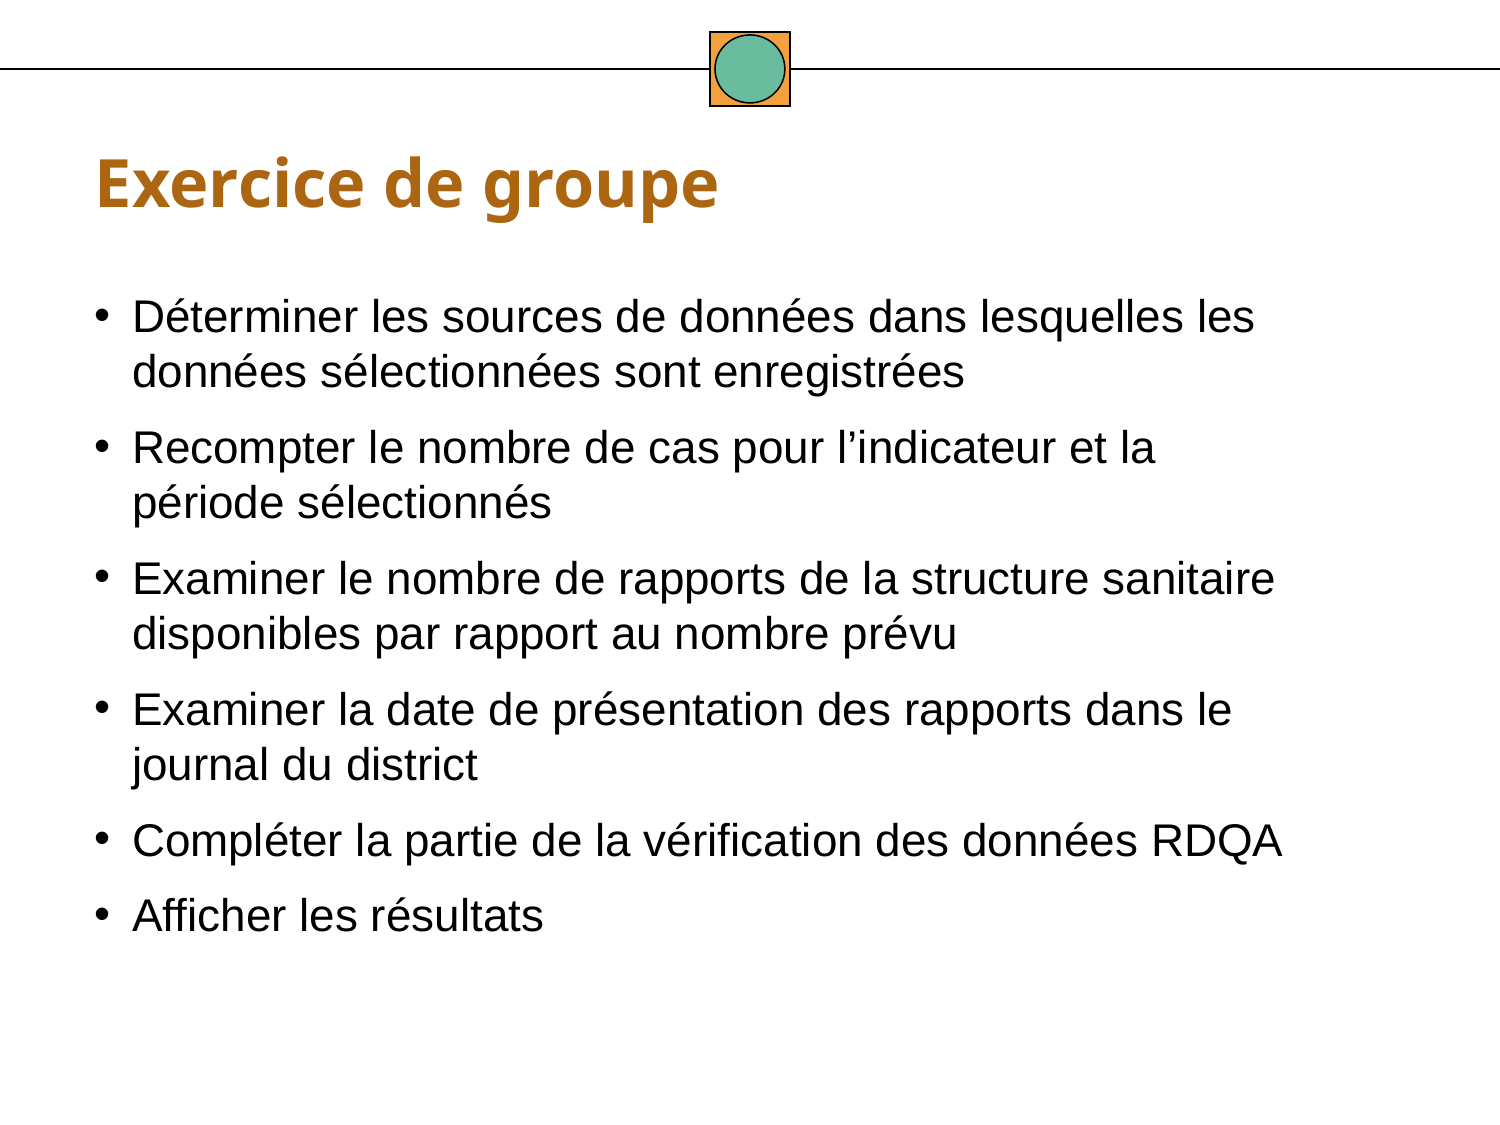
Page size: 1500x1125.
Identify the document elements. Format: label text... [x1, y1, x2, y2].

list Déterminer les sources de données dans lesquelles les données sélectionnées sont enregistrées Recompter le nombre de cas pour l’indicateur et la période sélectionnés Examiner le nombre de rapports de la structure sanitaire disponibles par rapport au nombre prévu Examiner la date de présentation des rapports dans le journal du district Compléter la partie de la vérification des données RDQA Afficher les résultats [79, 279, 1322, 1037]
title Exercice de groupe [79, 142, 1201, 279]
